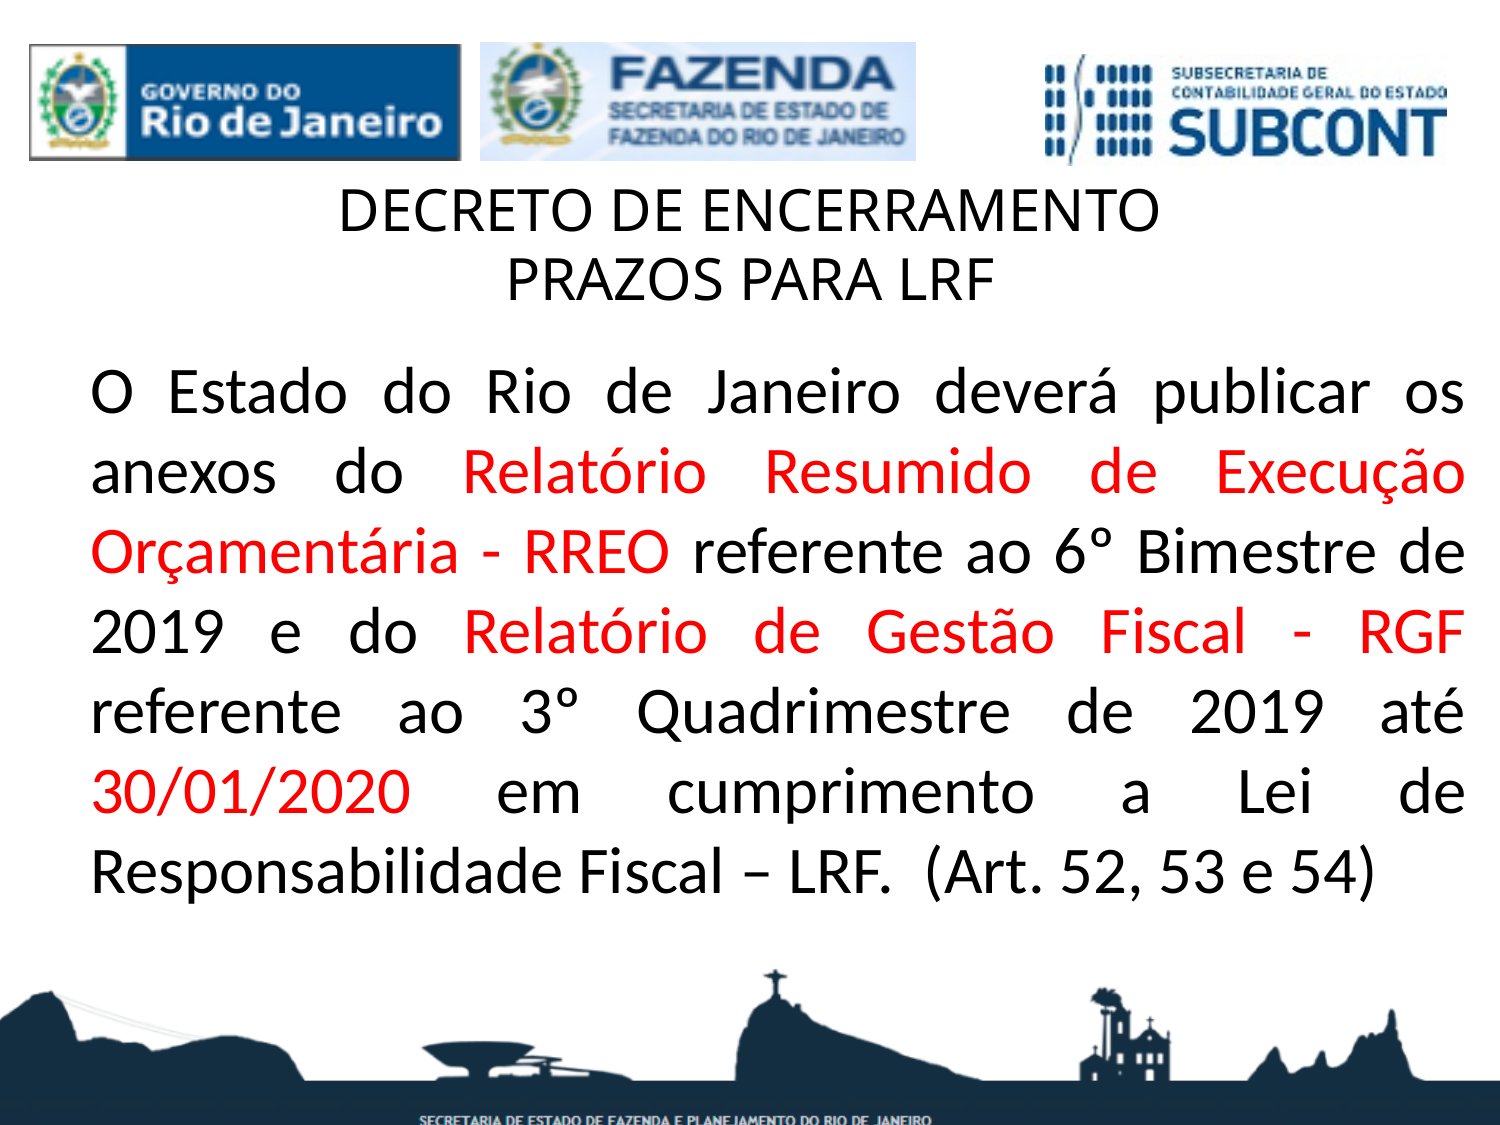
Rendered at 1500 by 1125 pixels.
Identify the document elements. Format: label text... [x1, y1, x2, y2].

text_box DECRETO DE ENCERRAMENTO PRAZOS PARA LRF [74, 137, 1425, 349]
picture [29, 42, 916, 162]
title O Estado do Rio de Janeiro deverá publicar os anexos do Relatório Resumido de Execução Orçamentária - RREO referente ao 6º Bimestre de 2019 e do Relatório de Gestão Fiscal - RGF referente ao 3º Quadrimestre de 2019 até 30/01/2020 em cumprimento a Lei de Responsabilidade Fiscal – LRF. (Art. 52, 53 e 54) [75, 410, 1483, 764]
picture [1045, 54, 1447, 166]
picture [0, 965, 1500, 1125]
